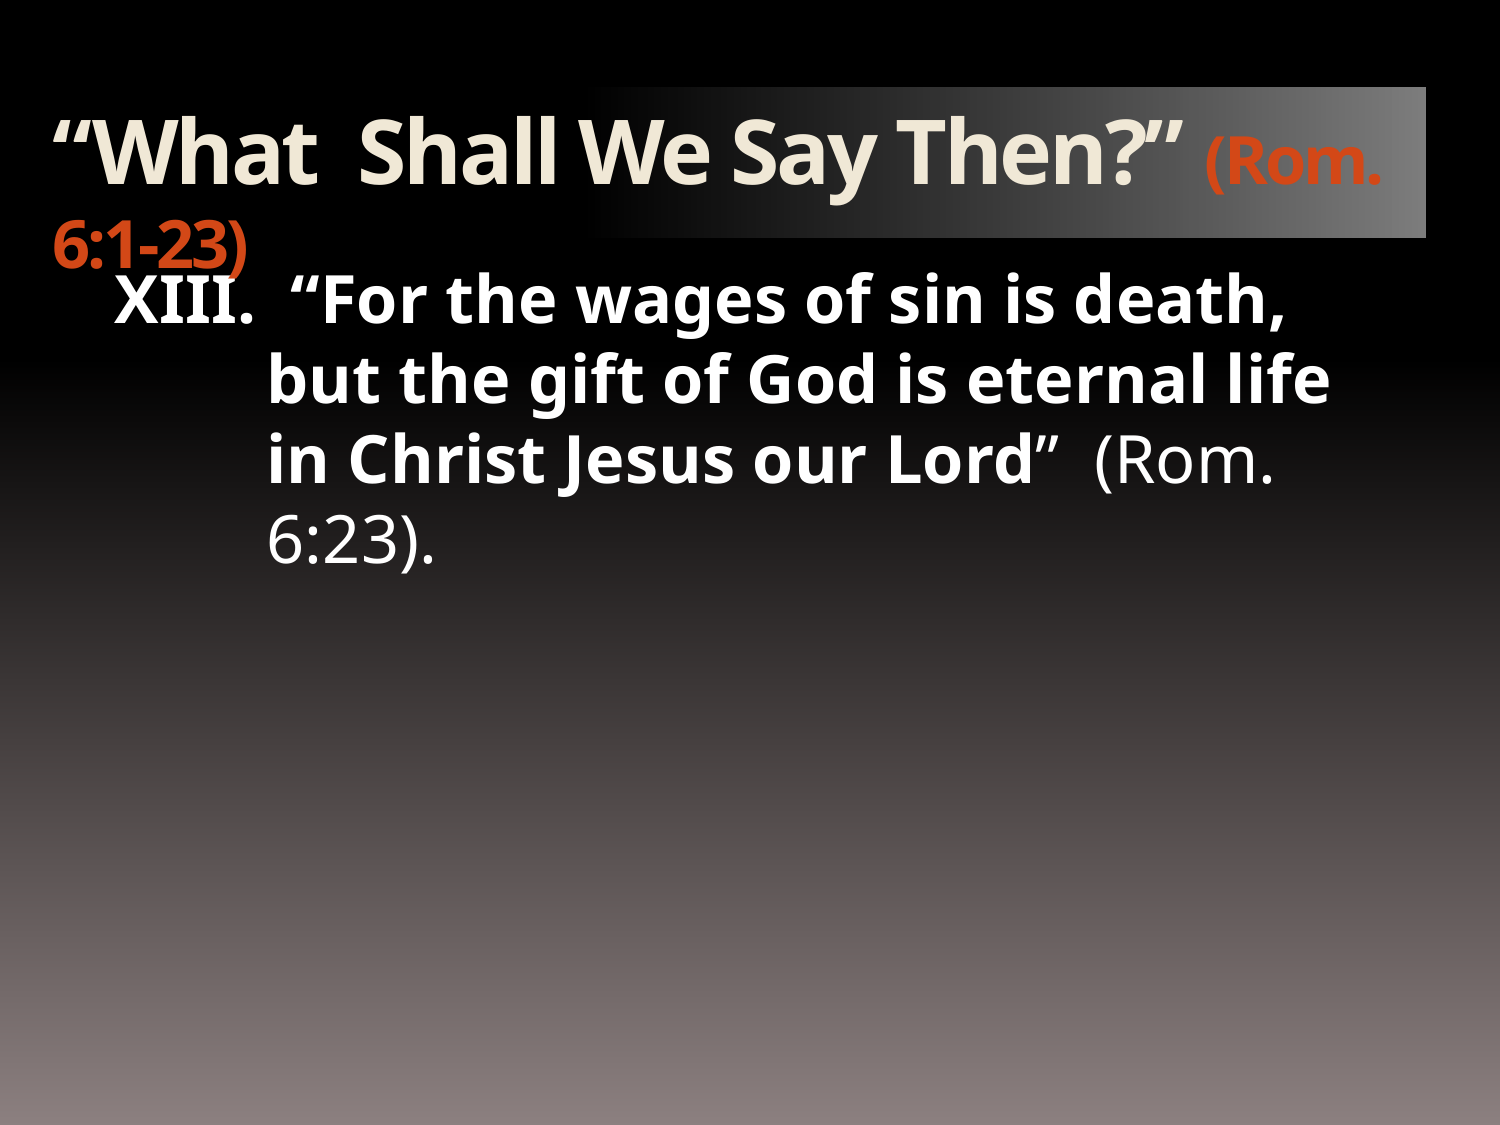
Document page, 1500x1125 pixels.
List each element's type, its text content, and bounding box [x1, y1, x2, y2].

text_box XIII. “For the wages of sin is death, but the gift of God is eternal life in Christ Jesus our Lord” (Rom. 6:23). [99, 249, 1413, 585]
text_box “What Shall We Say Then?” (Rom. 6:1-23) [37, 87, 1425, 238]
